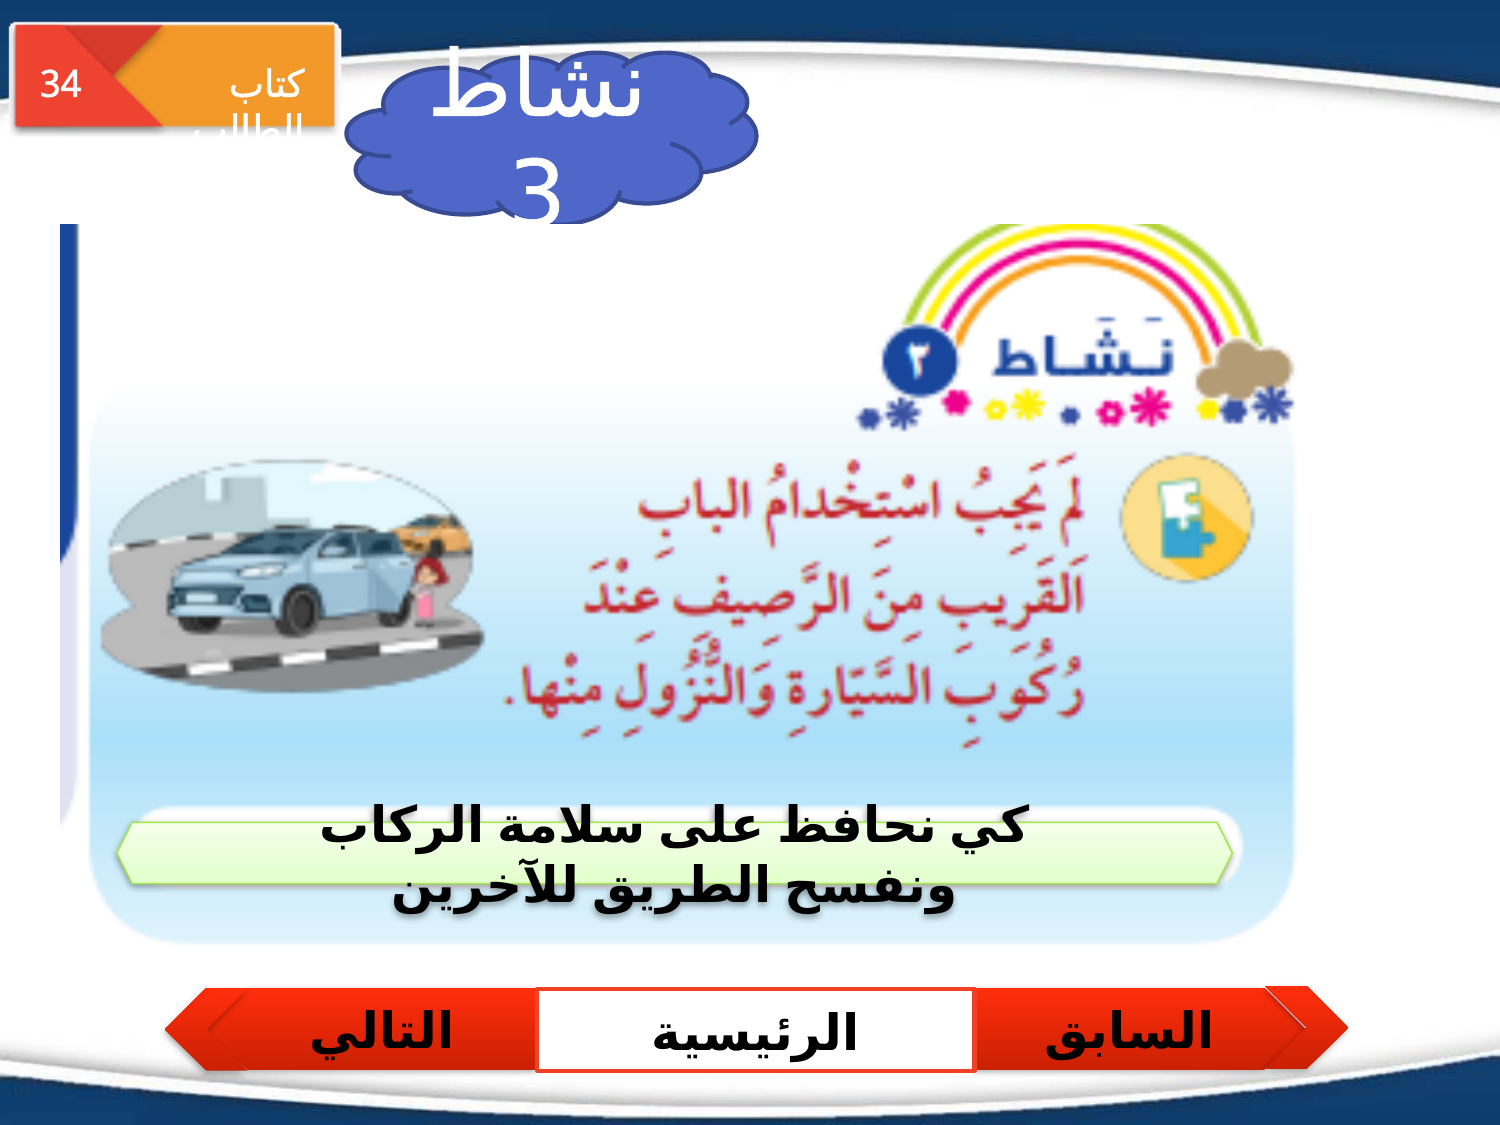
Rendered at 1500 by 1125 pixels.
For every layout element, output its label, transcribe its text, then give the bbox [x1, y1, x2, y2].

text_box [4, 17, 347, 143]
picture [0, 0, 1500, 1125]
text_box نشاط3 [350, 50, 759, 222]
